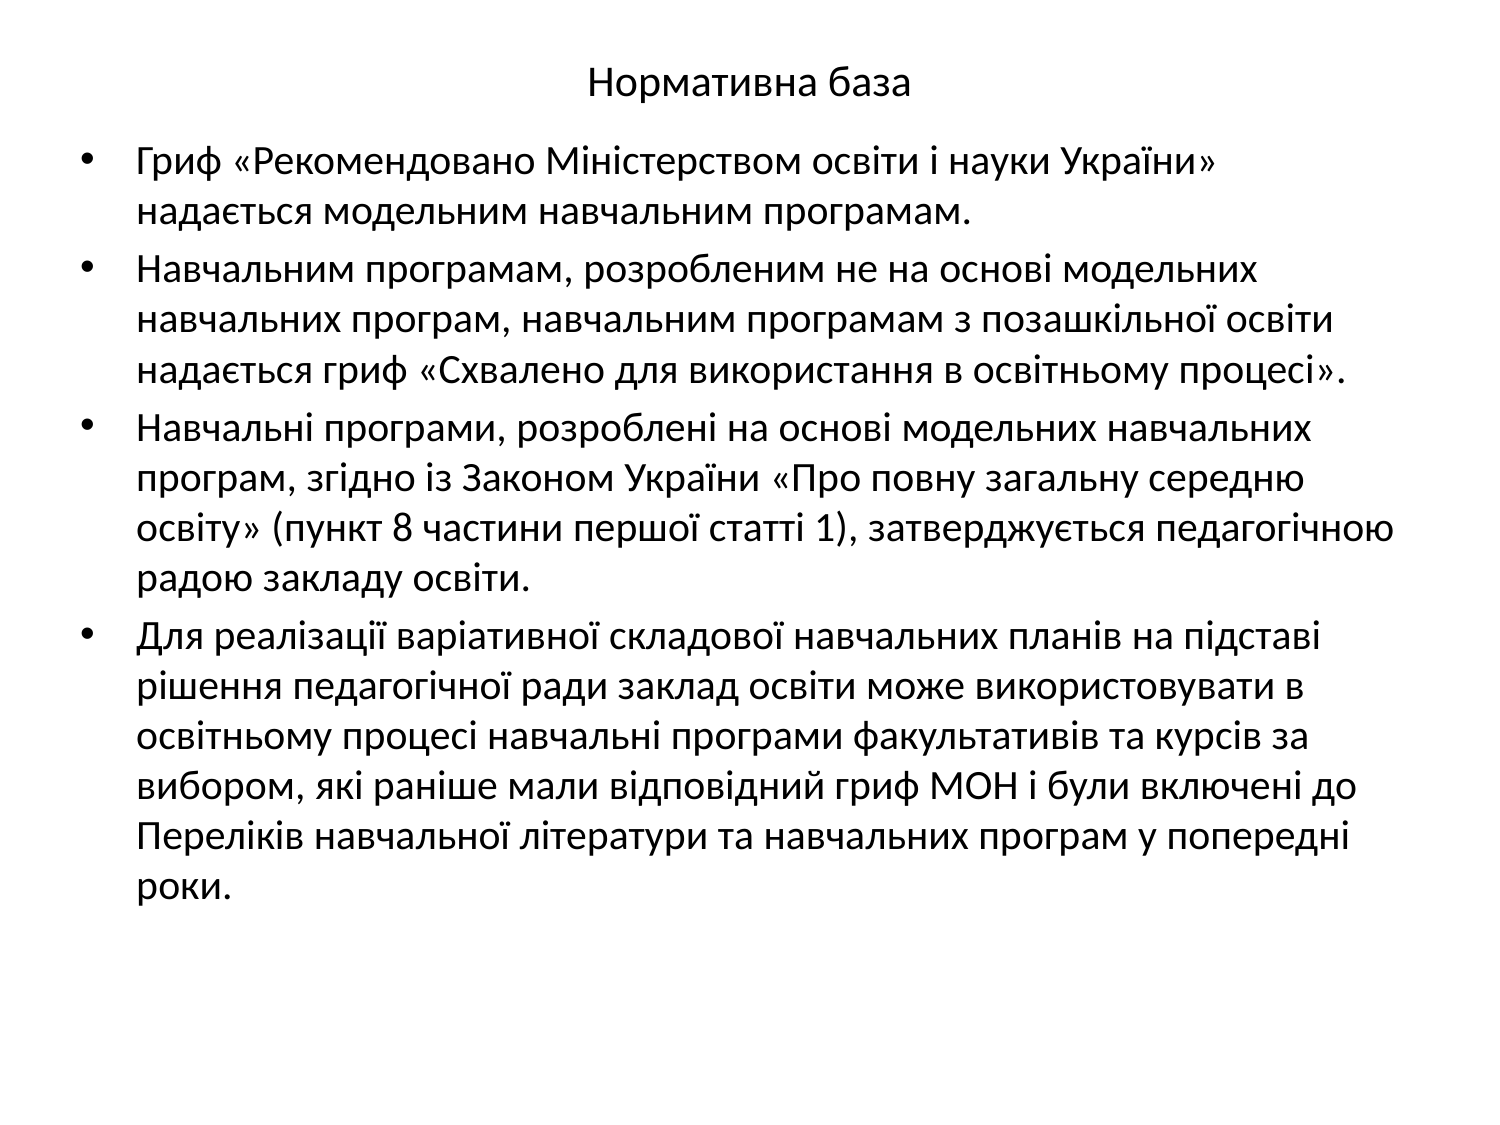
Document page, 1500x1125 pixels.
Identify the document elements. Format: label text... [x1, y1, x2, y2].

list Гриф «Рекомендовано Міністерством освіти і науки України» надається модельним навчальним програмам. Навчальним програмам, розробленим не на основі модельних навчальних програм, навчальним програмам з позашкільної освіти надається гриф «Схвалено для використання в освітньому процесі». Навчальні програми, розроблені на основі модельних навчальних програм, згідно із Законом України «Про повну загальну середню освіту» (пункт 8 частини першої статті 1), затверджується педагогічною радою закладу освіти. Для реалізації варіативної складової навчальних планів на підставі рішення педагогічної ради заклад освіти може використовувати в освітньому процесі навчальні програми факультативів та курсів за вибором, які раніше мали відповідний гриф МОН і були включені до Переліків навчальної літератури та навчальних програм у попередні роки. [64, 125, 1415, 1005]
title Нормативна база [75, 45, 1425, 114]
